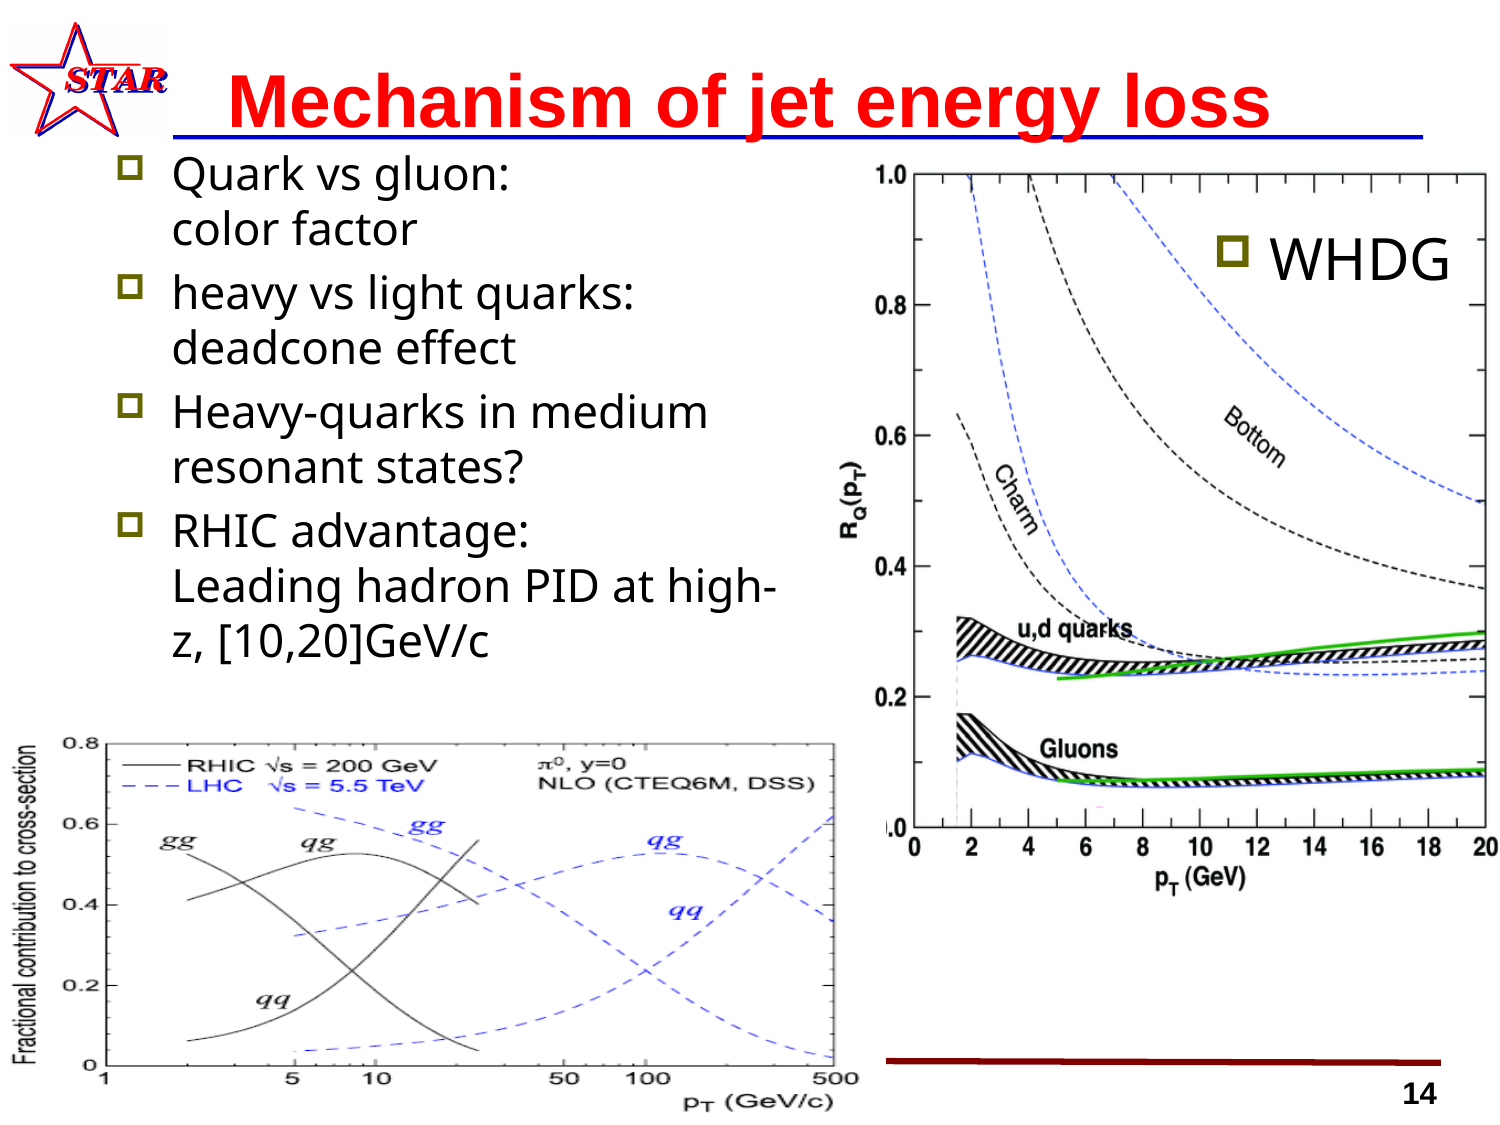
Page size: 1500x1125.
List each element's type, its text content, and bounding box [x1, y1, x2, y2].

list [837, 160, 1500, 904]
list Quark vs gluon: color factor heavy vs light quarks: deadcone effect Heavy-quarks in medium resonant states? RHIC advantage: Leading hadron PID at high-z, [10,20]GeV/c [100, 137, 809, 726]
picture [0, 727, 887, 1125]
title Mechanism of jet energy loss [75, 45, 1425, 233]
picture [5, 20, 169, 138]
